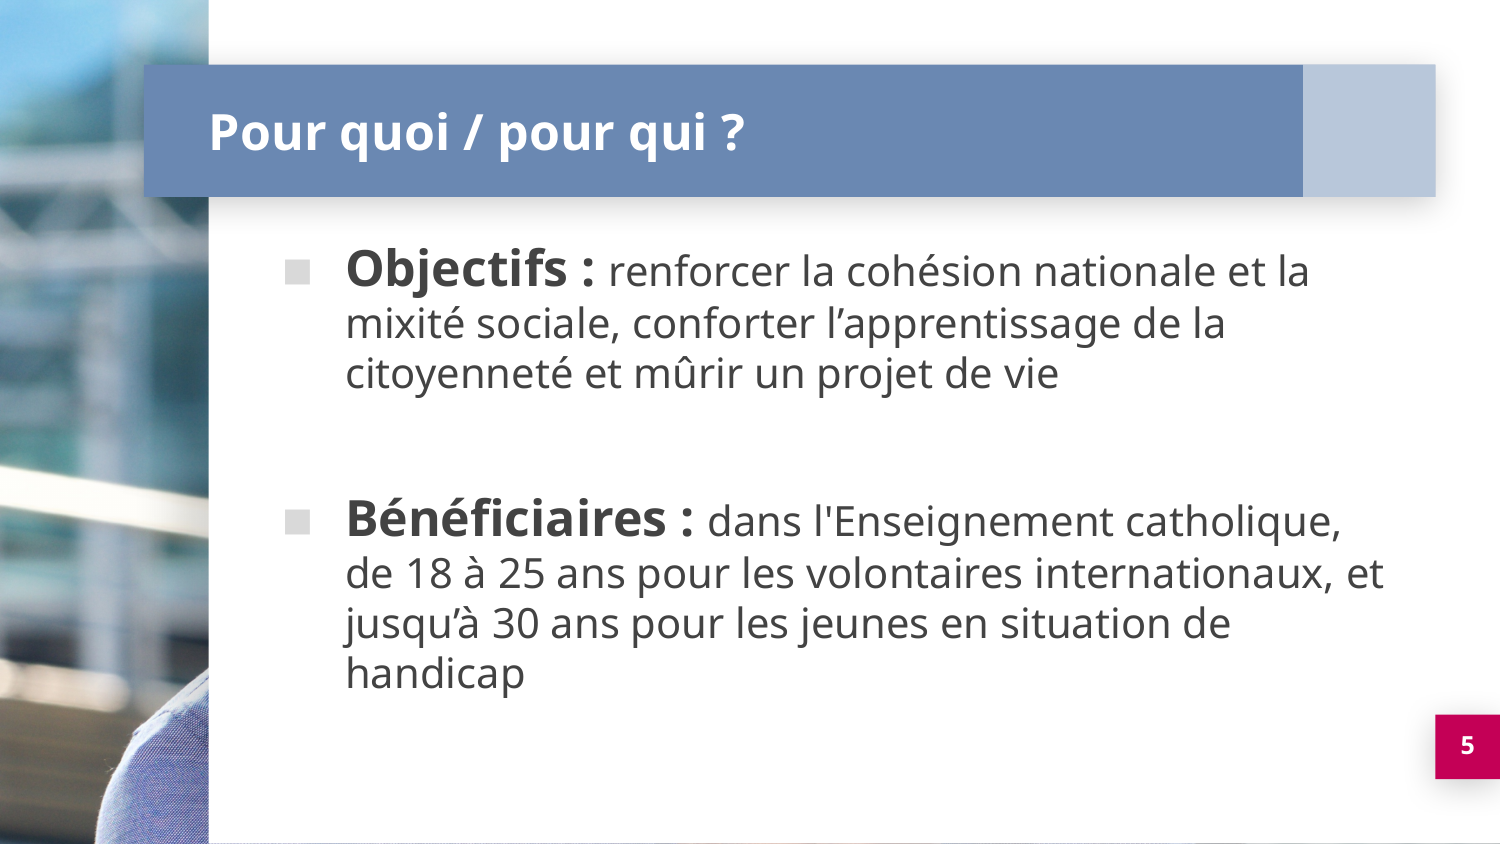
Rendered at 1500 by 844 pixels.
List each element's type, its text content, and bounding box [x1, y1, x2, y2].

title Pour quoi / pour qui ? [193, 64, 1300, 197]
list Objectifs : renforcer la cohésion nationale et la mixité sociale, conforter l’apprentissage de la citoyenneté et mûrir un projet de vie Bénéficiaires : dans l'Enseignement catholique, de 18 à 25 ans pour les volontaires internationaux, et jusqu’à 30 ans pour les jeunes en situation de handicap [255, 221, 1418, 704]
slide_number 5 [1435, 714, 1500, 780]
picture [0, 0, 208, 844]
